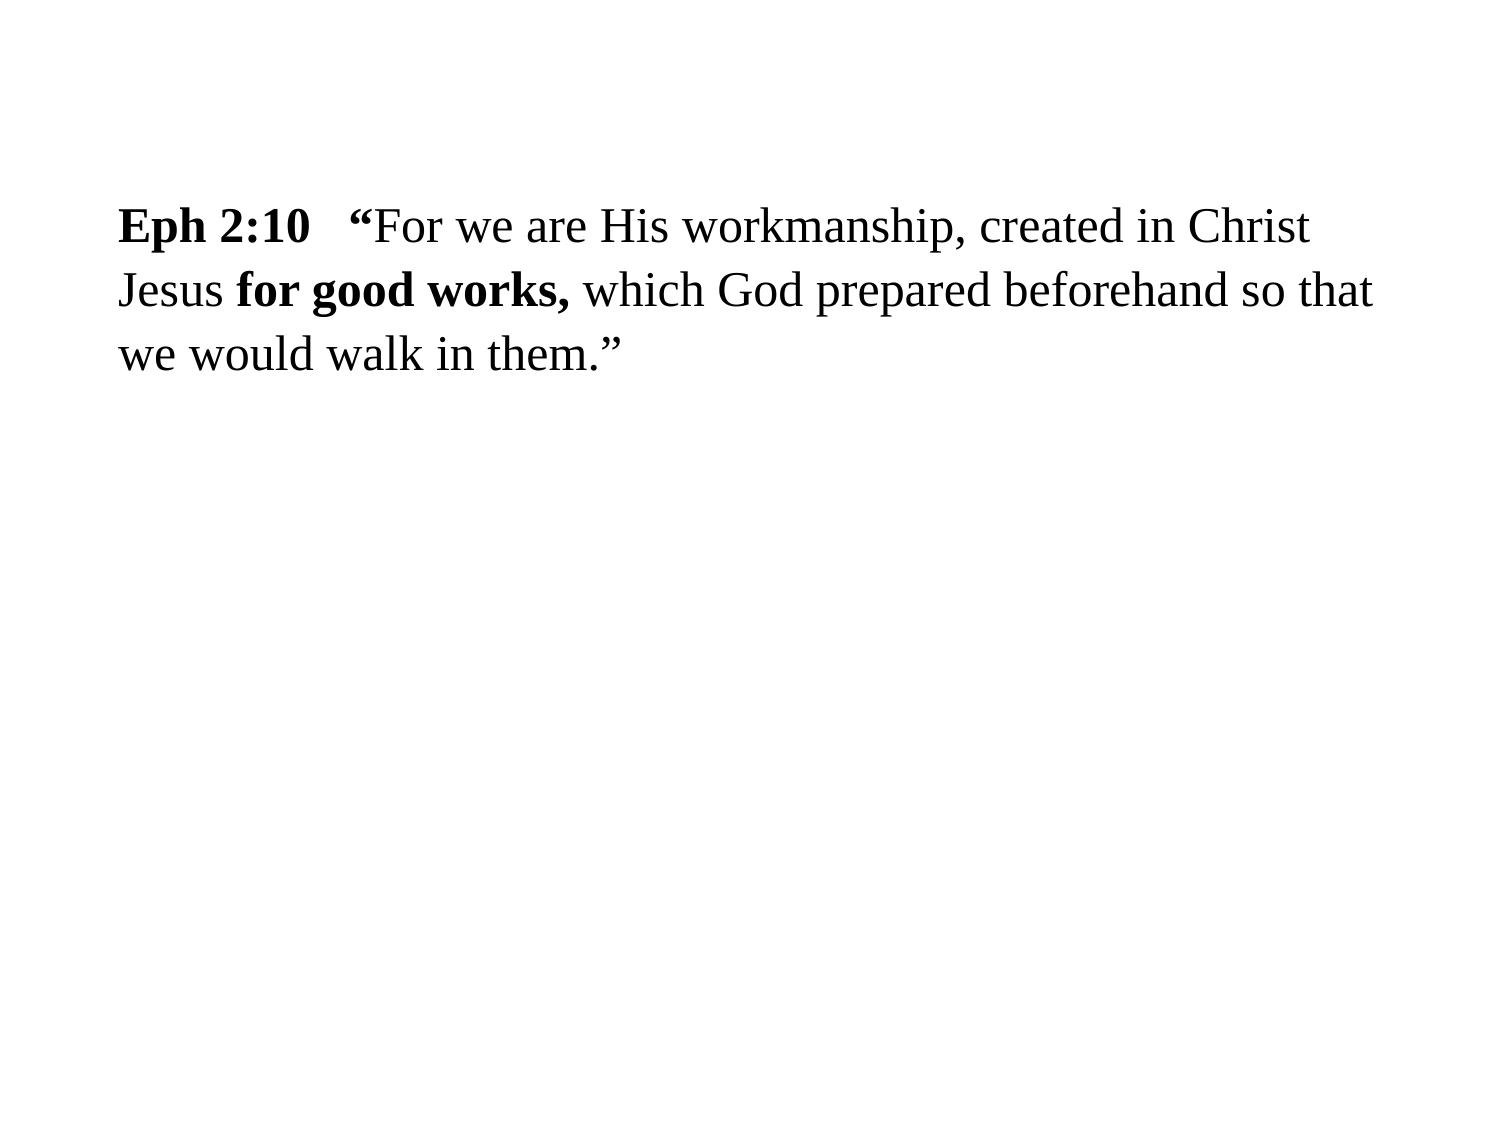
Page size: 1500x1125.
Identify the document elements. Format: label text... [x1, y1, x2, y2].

list Eph 2:10 “For we are His workmanship, created in Christ Jesus for good works, which God prepared beforehand so that we would walk in them.” [103, 62, 1397, 1029]
